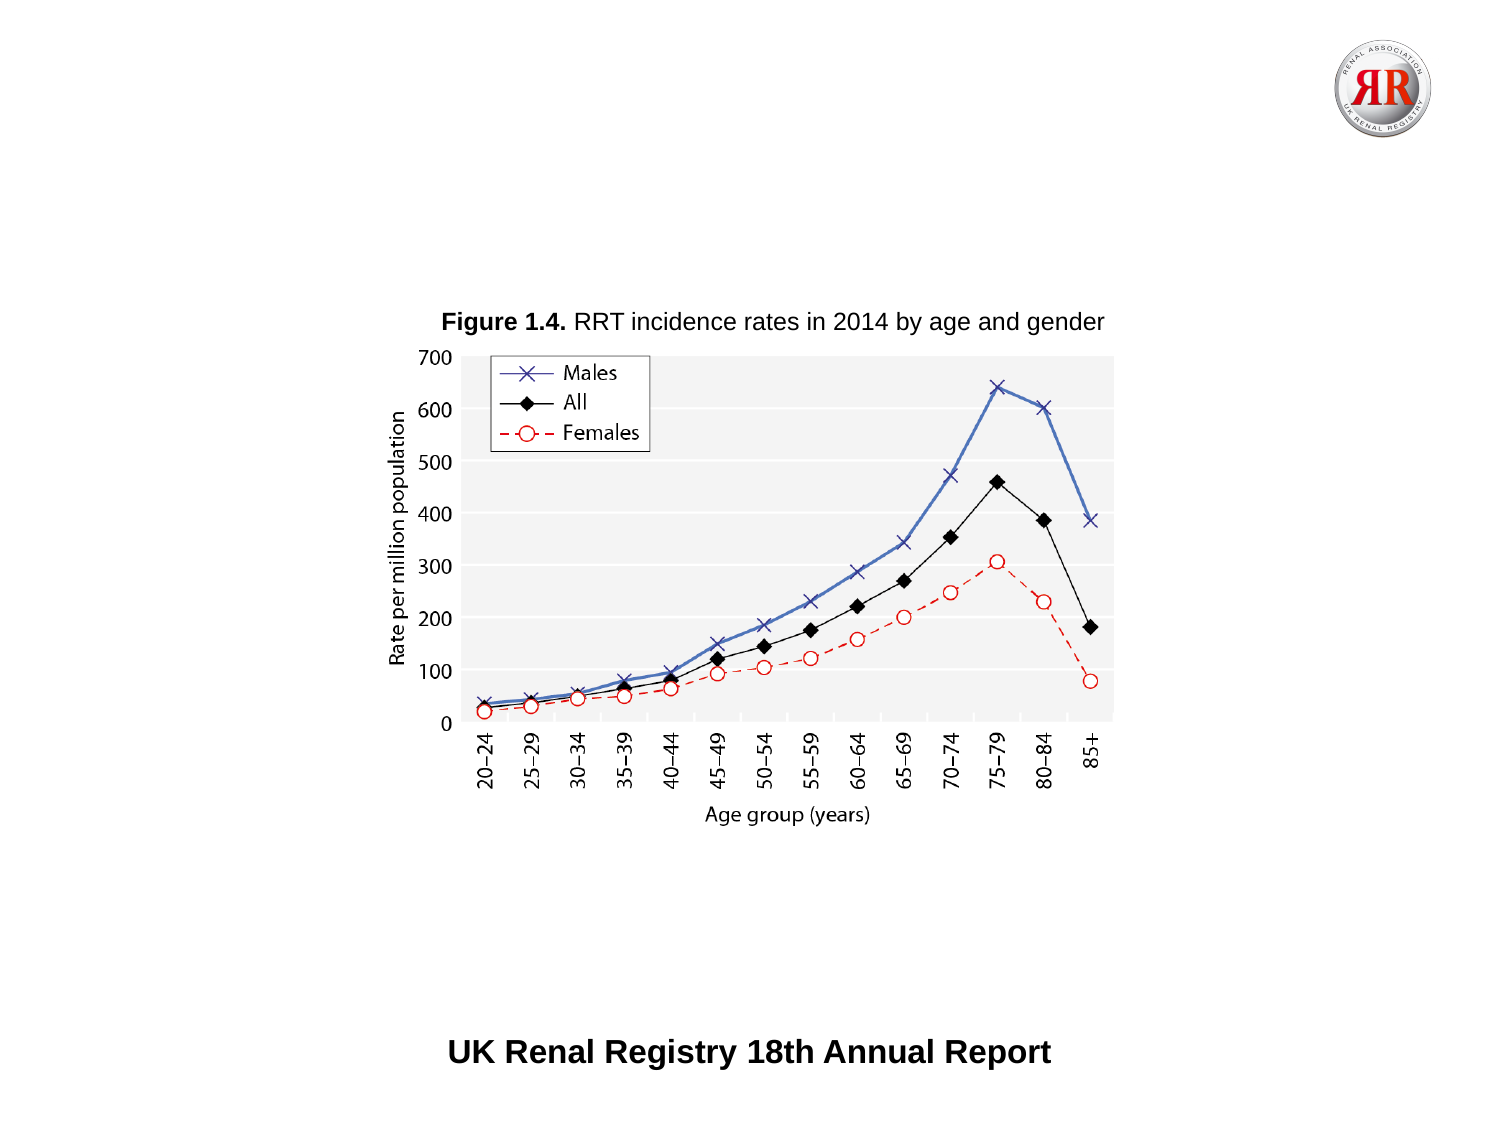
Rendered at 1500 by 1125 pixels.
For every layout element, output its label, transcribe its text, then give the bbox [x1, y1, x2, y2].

text_box UK Renal Registry 18th Annual Report [432, 1023, 1067, 1078]
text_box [385, 297, 1127, 828]
picture [1328, 30, 1440, 150]
